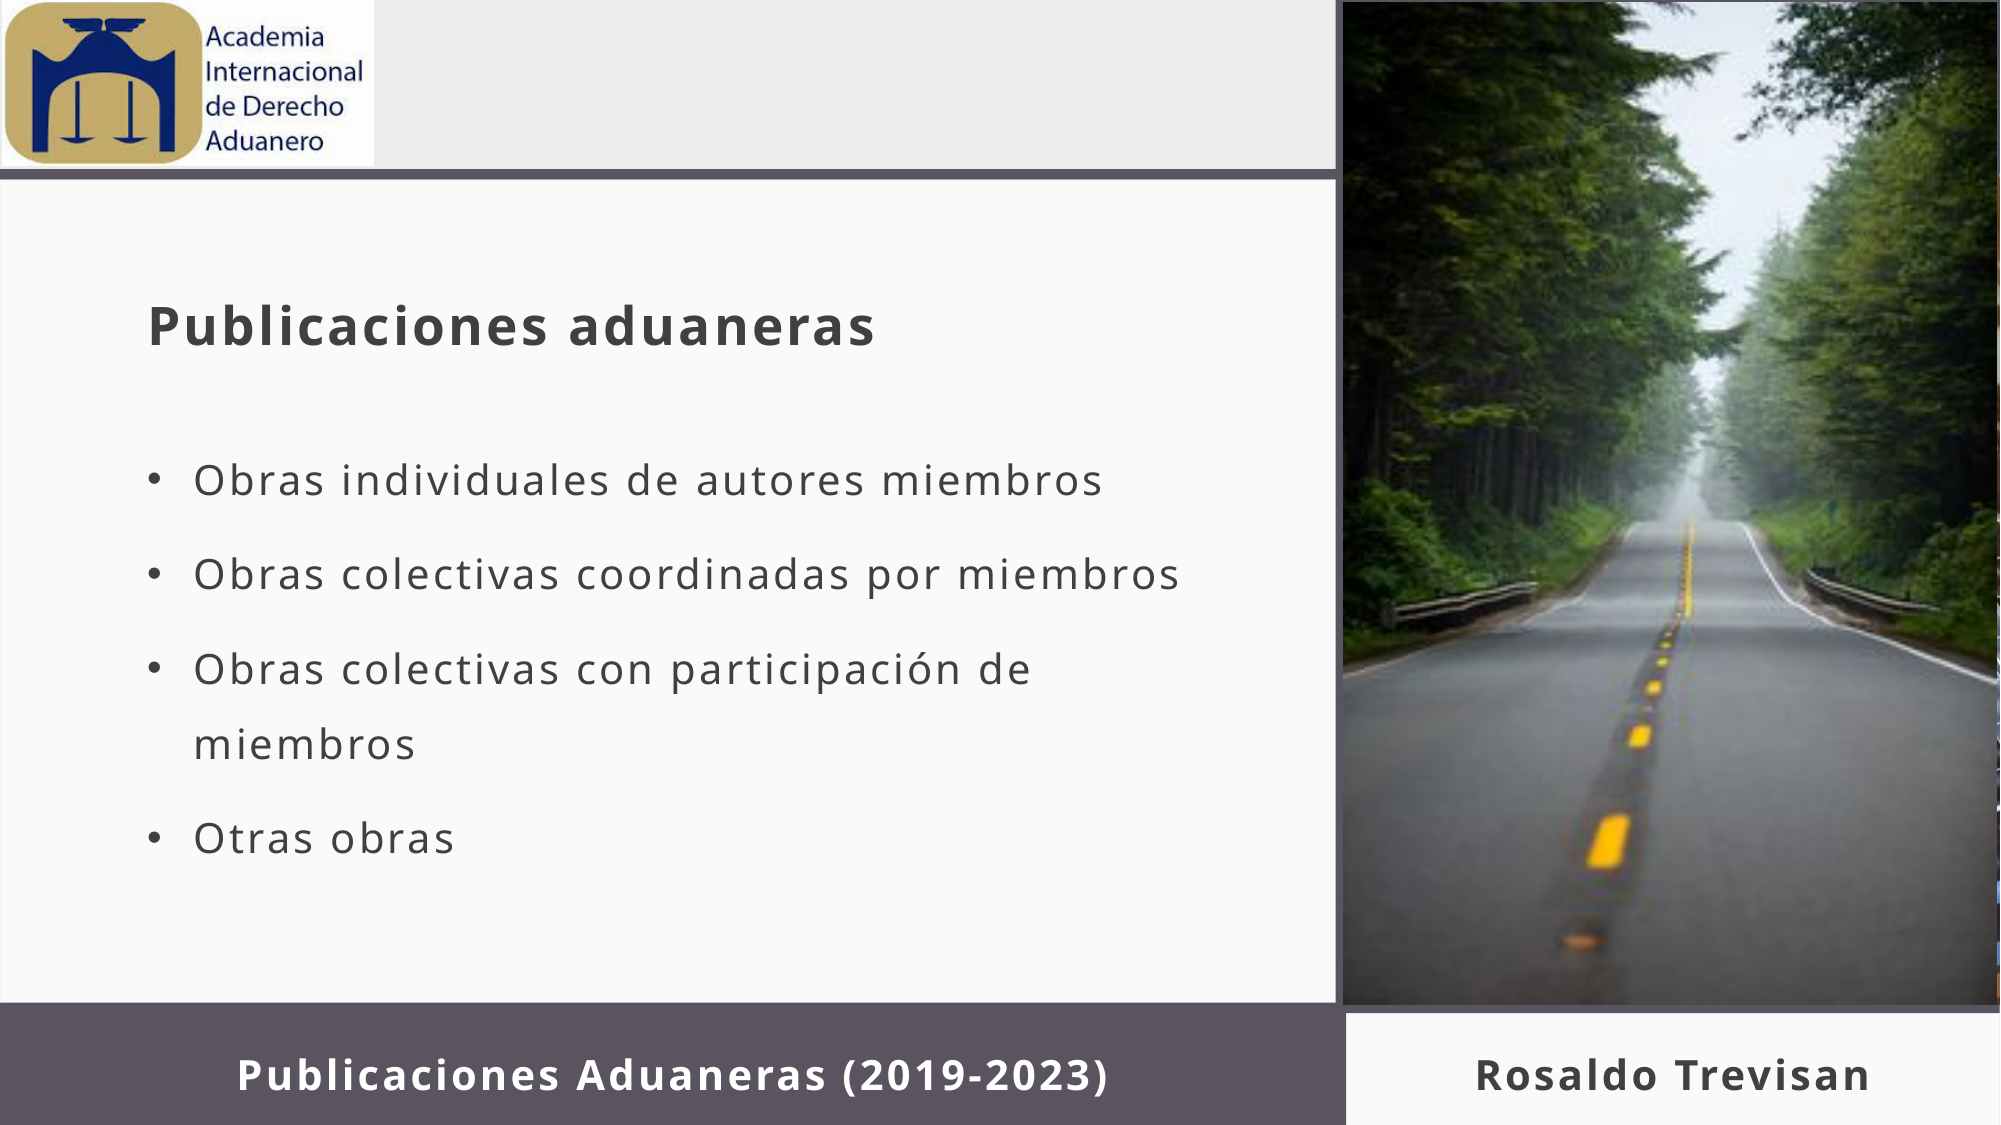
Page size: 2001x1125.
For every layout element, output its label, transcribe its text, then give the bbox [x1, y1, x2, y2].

list Obras individuales de autores miembros Obras colectivas coordinadas por miembros Obras colectivas con participación de miembros Otras obras [129, 410, 1269, 883]
picture [1, 0, 374, 166]
title Publicaciones aduaneras [129, 242, 1216, 372]
footer Publicaciones Aduaneras (2019-2023) [129, 1035, 1216, 1110]
slide_number Rosaldo Trevisan [1374, 1035, 1971, 1110]
picture [1343, 1, 2000, 1005]
